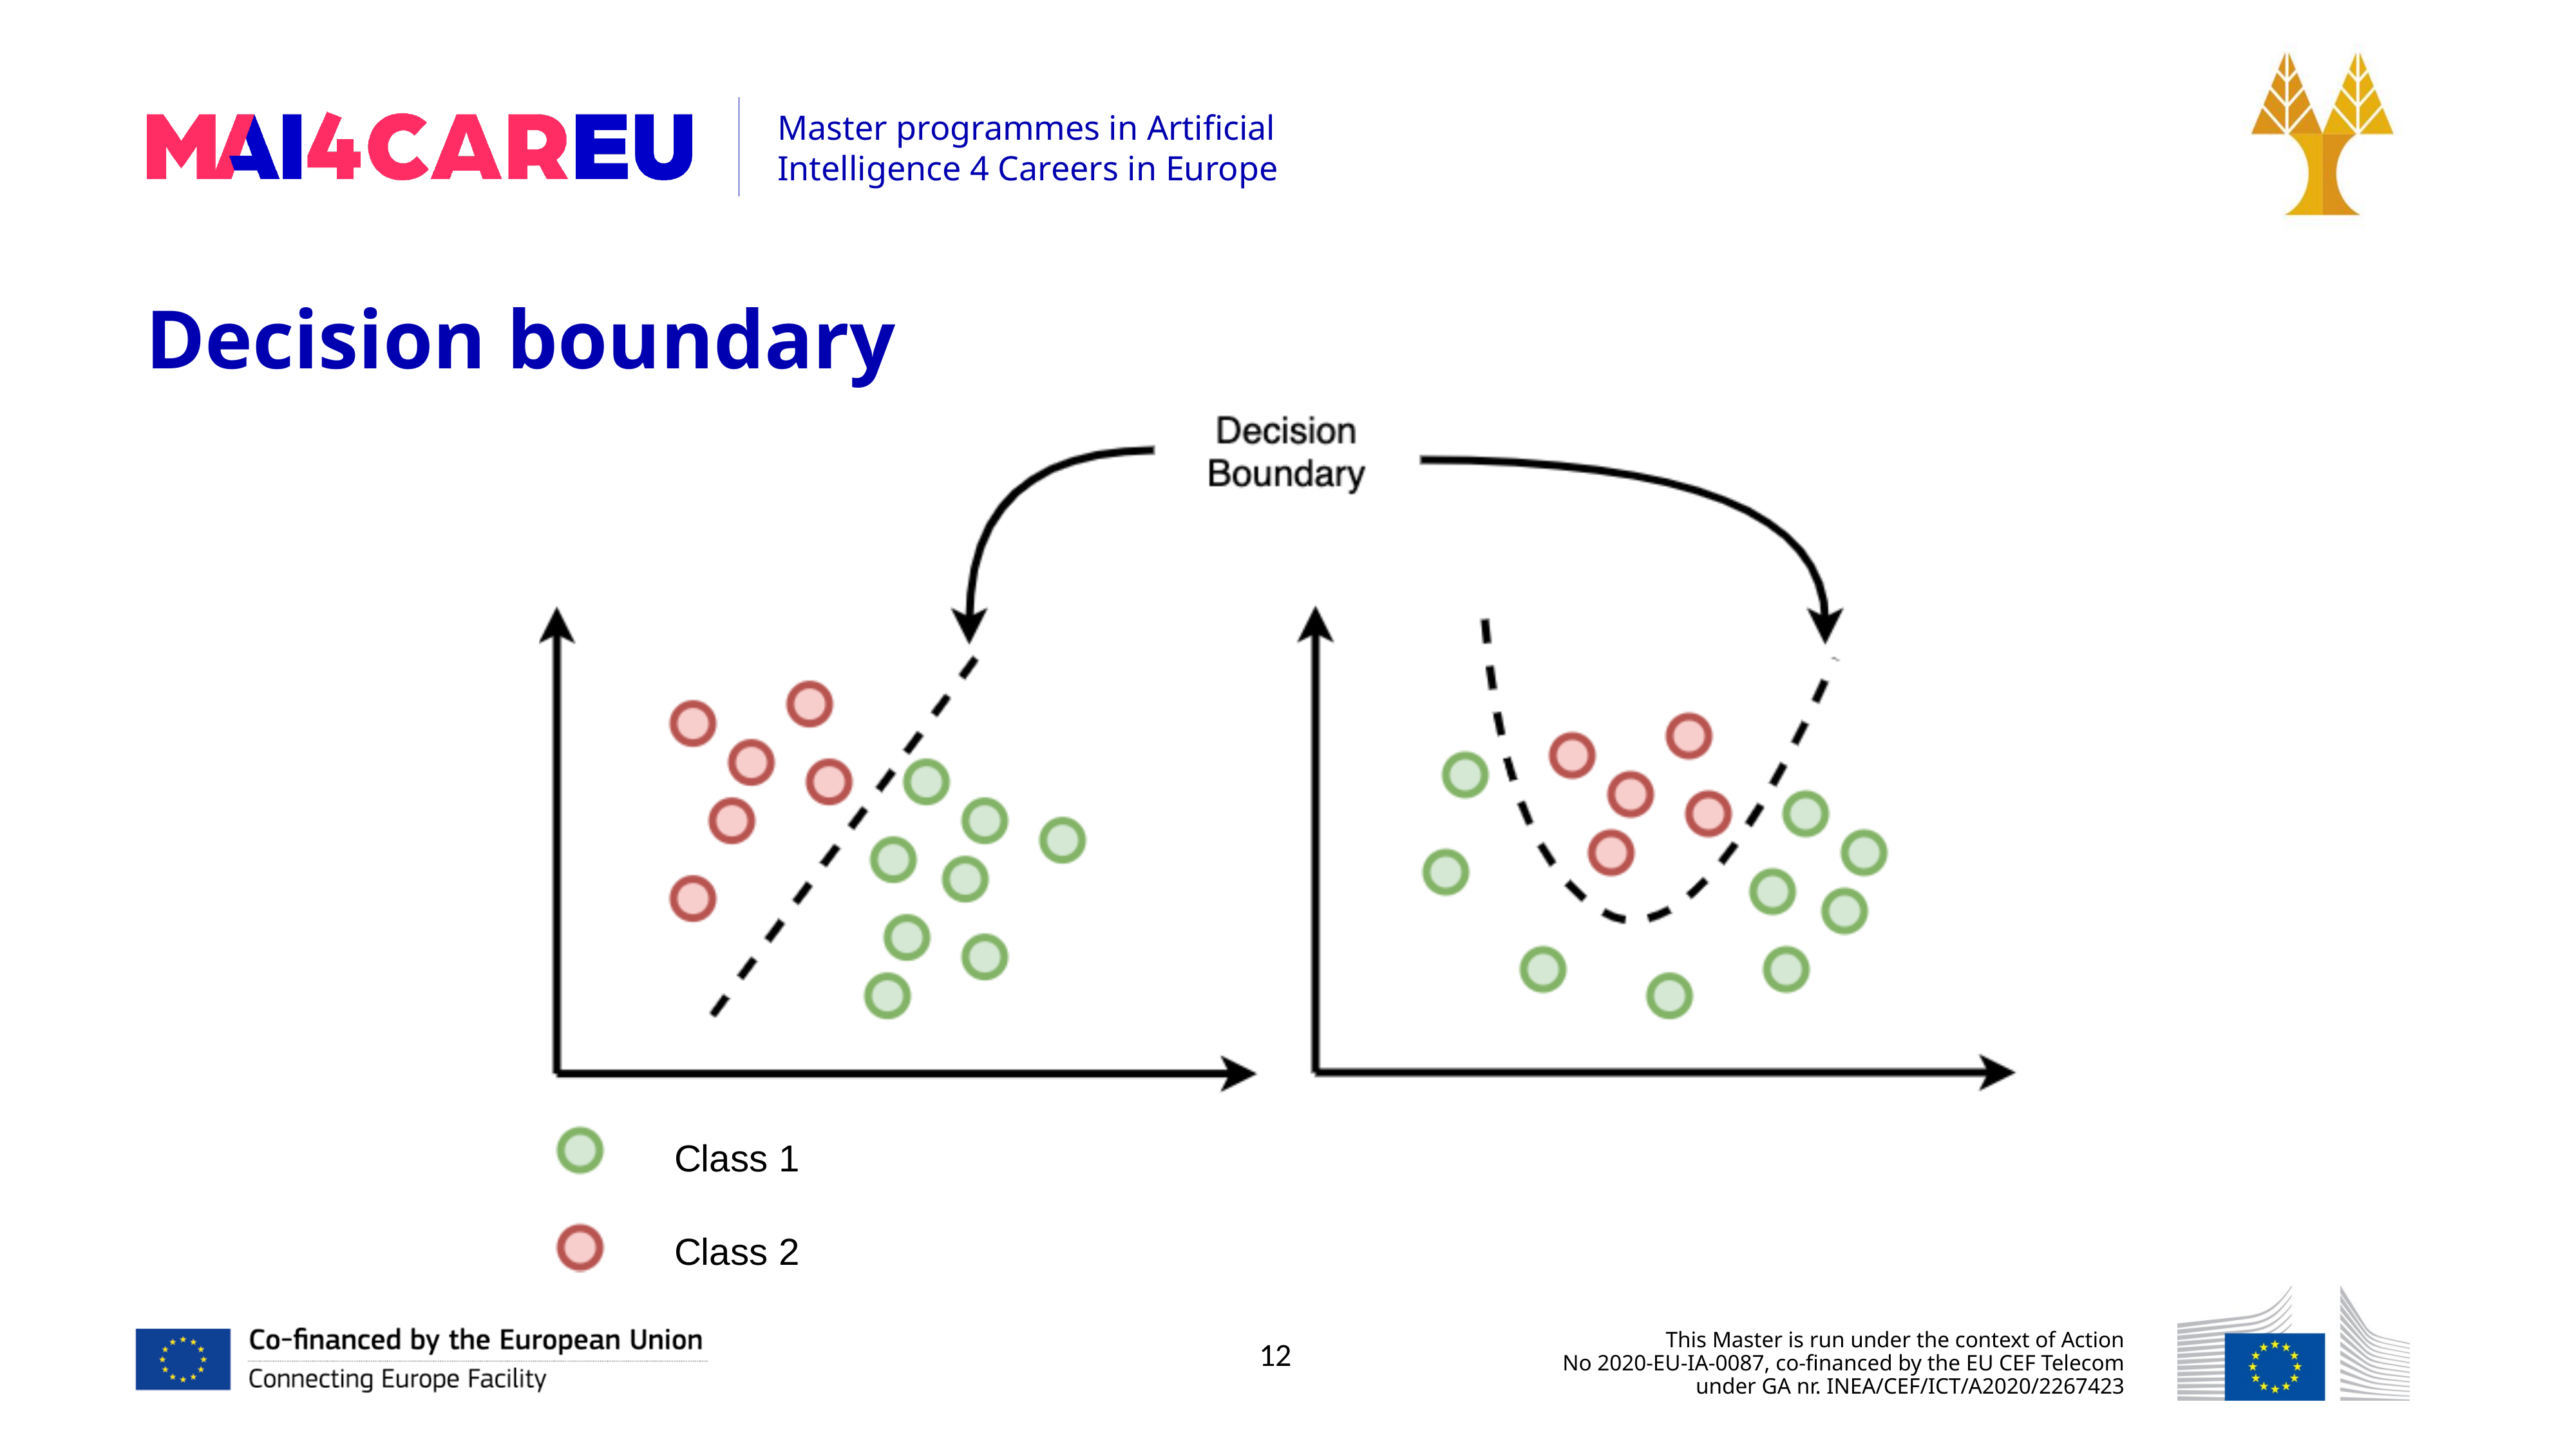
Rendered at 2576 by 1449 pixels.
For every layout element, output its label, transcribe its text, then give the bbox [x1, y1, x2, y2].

picture [147, 111, 692, 180]
list Decision boundary [136, 286, 2417, 451]
picture [124, 1319, 713, 1399]
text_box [539, 407, 2037, 1278]
slide_number 12 [1222, 1314, 1329, 1392]
picture [2216, 39, 2417, 238]
picture [2177, 1285, 2410, 1401]
